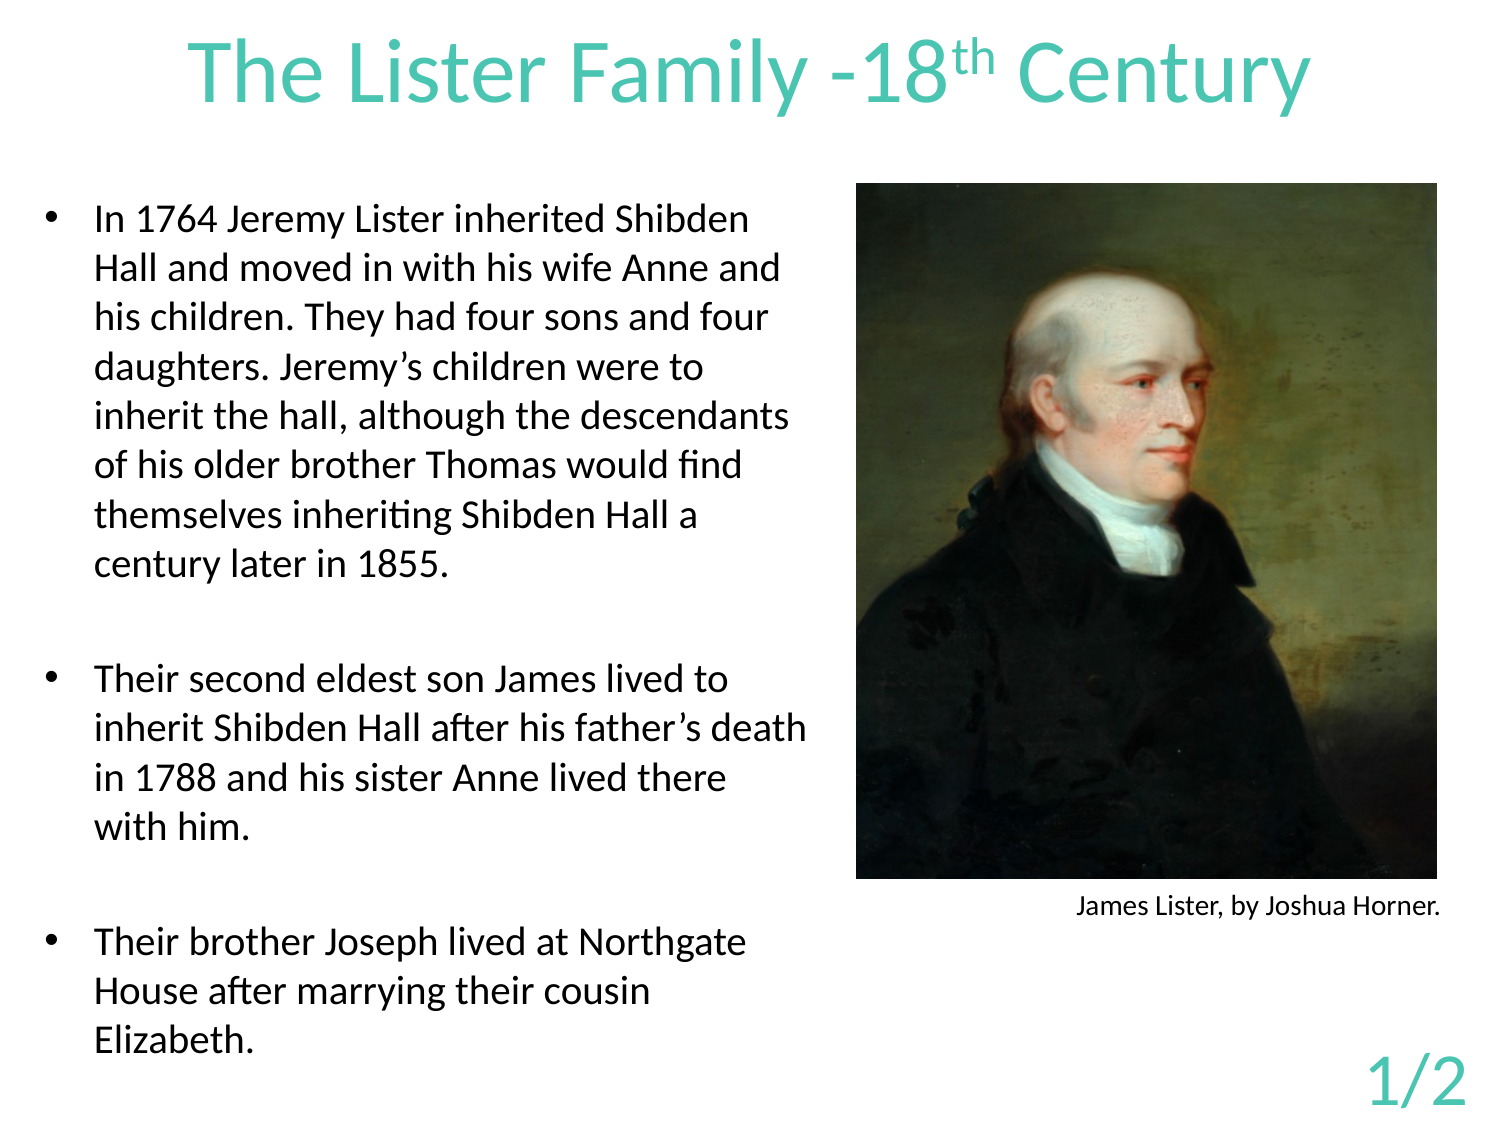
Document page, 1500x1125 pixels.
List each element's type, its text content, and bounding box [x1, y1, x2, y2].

text_box James Lister, by Joshua Horner. [1061, 878, 1499, 929]
list In 1764 Jeremy Lister inherited Shibden Hall and moved in with his wife Anne and his children. They had four sons and four daughters. Jeremy’s children were to inherit the hall, although the descendants of his older brother Thomas would find themselves inheriting Shibden Hall a century later in 1855. Their second eldest son James lived to inherit Shibden Hall after his father’s death in 1788 and his sister Anne lived there with him. Their brother Joseph lived at Northgate House after marrying their cousin Elizabeth. [29, 183, 826, 1076]
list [855, 183, 1437, 880]
title The Lister Family -18th Century [75, 0, 1425, 160]
text_box 1/2 [1332, 981, 1500, 1125]
